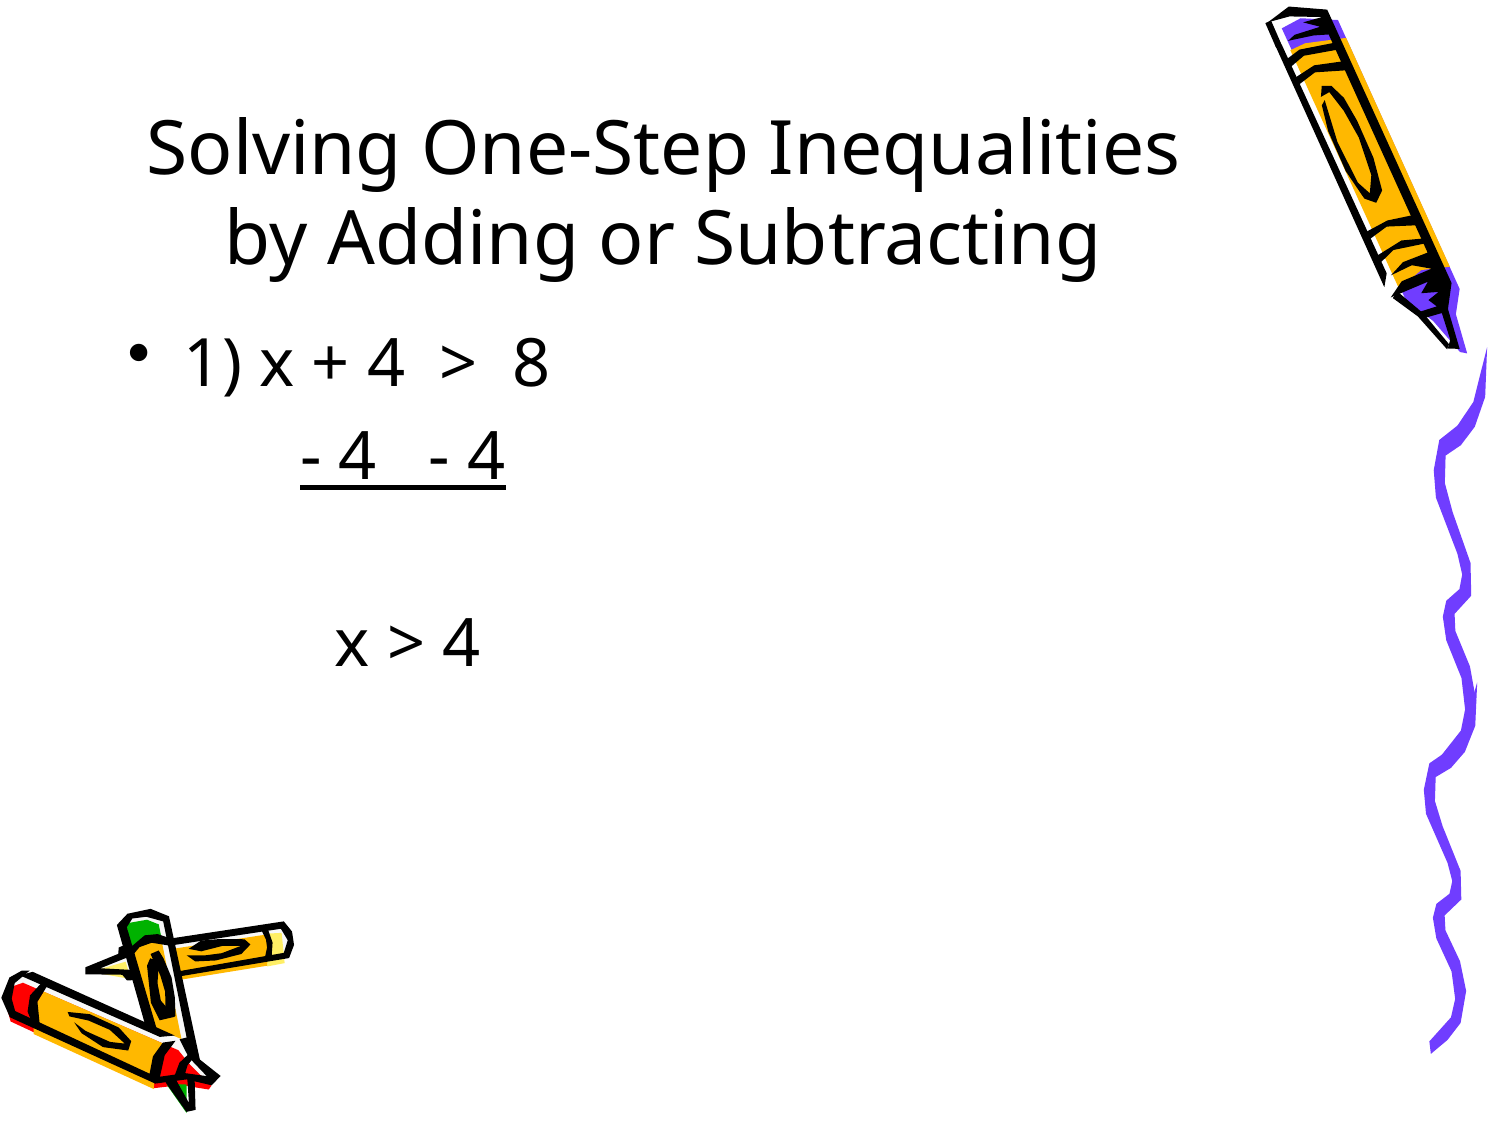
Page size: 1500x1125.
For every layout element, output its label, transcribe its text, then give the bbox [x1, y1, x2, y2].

list 1) x + 4 > 8 - 4 - 4 x > 4 [112, 312, 1375, 975]
title Solving One-Step Inequalities by Adding or Subtracting [99, 62, 1227, 288]
